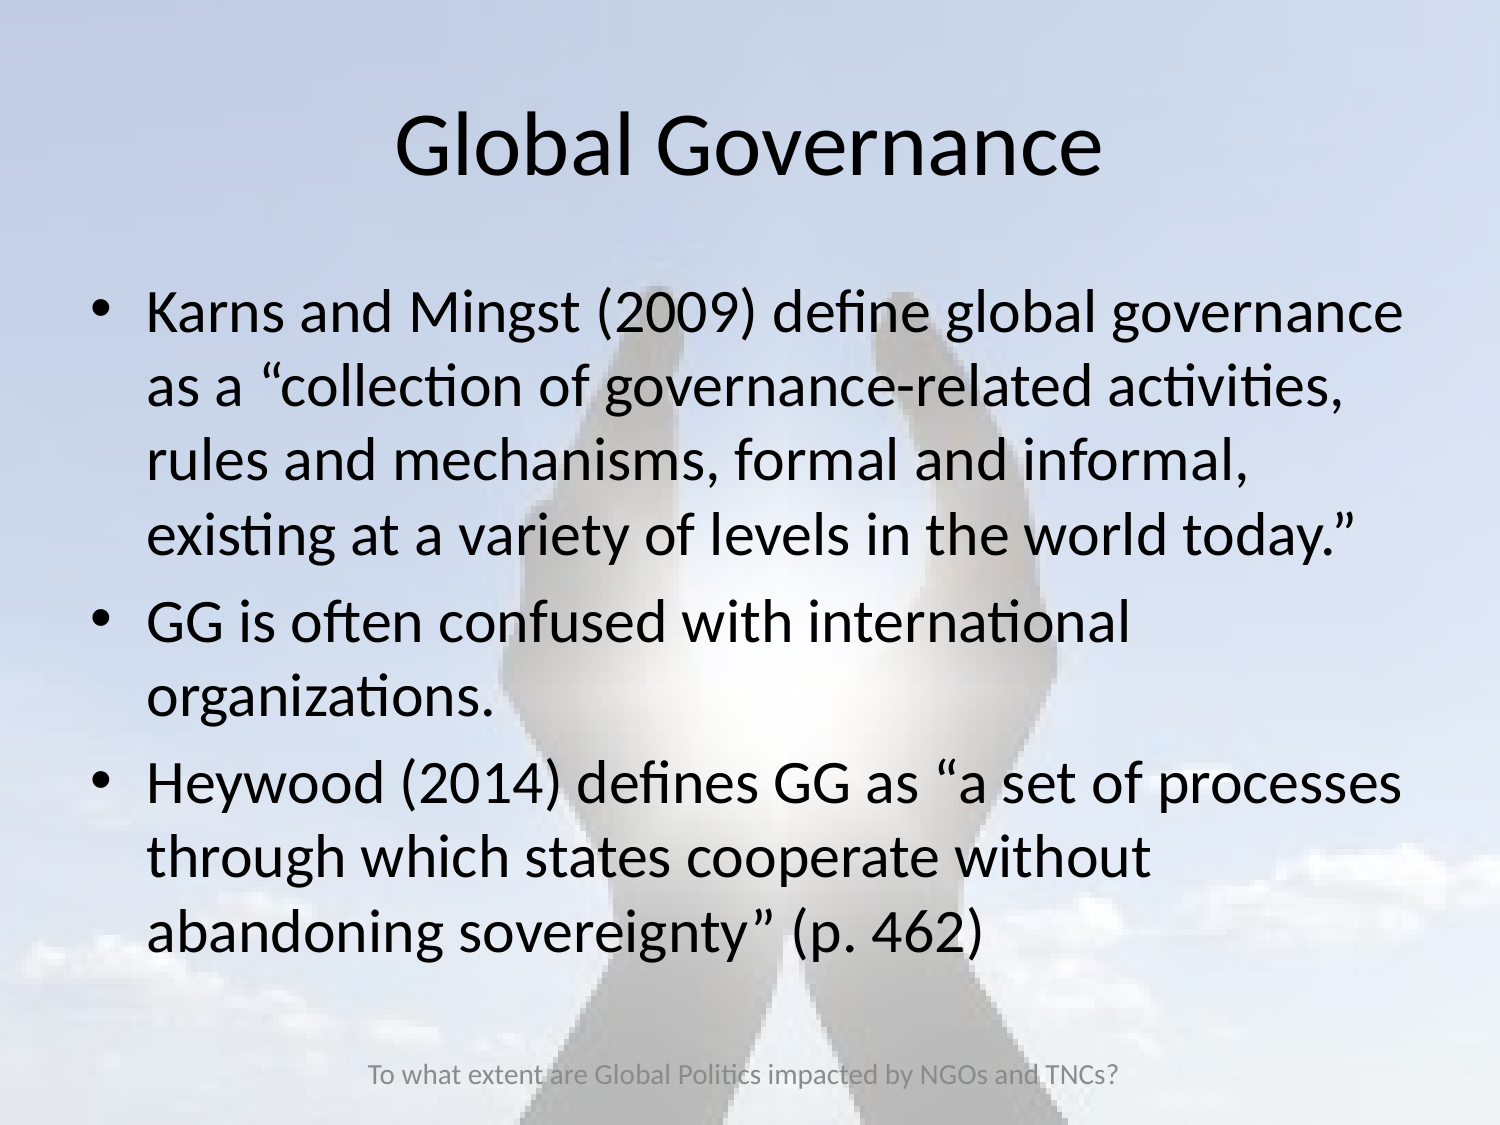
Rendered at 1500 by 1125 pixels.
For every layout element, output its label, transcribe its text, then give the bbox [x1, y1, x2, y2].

list Karns and Mingst (2009) define global governance as a “collection of governance-related activities, rules and mechanisms, formal and informal, existing at a variety of levels in the world today.” GG is often confused with international organizations. Heywood (2014) defines GG as “a set of processes through which states cooperate without abandoning sovereignty” (p. 462) [75, 262, 1425, 1005]
title Global Governance [75, 45, 1425, 233]
footer To what extent are Global Politics impacted by NGOs and TNCs? [75, 1042, 1413, 1103]
